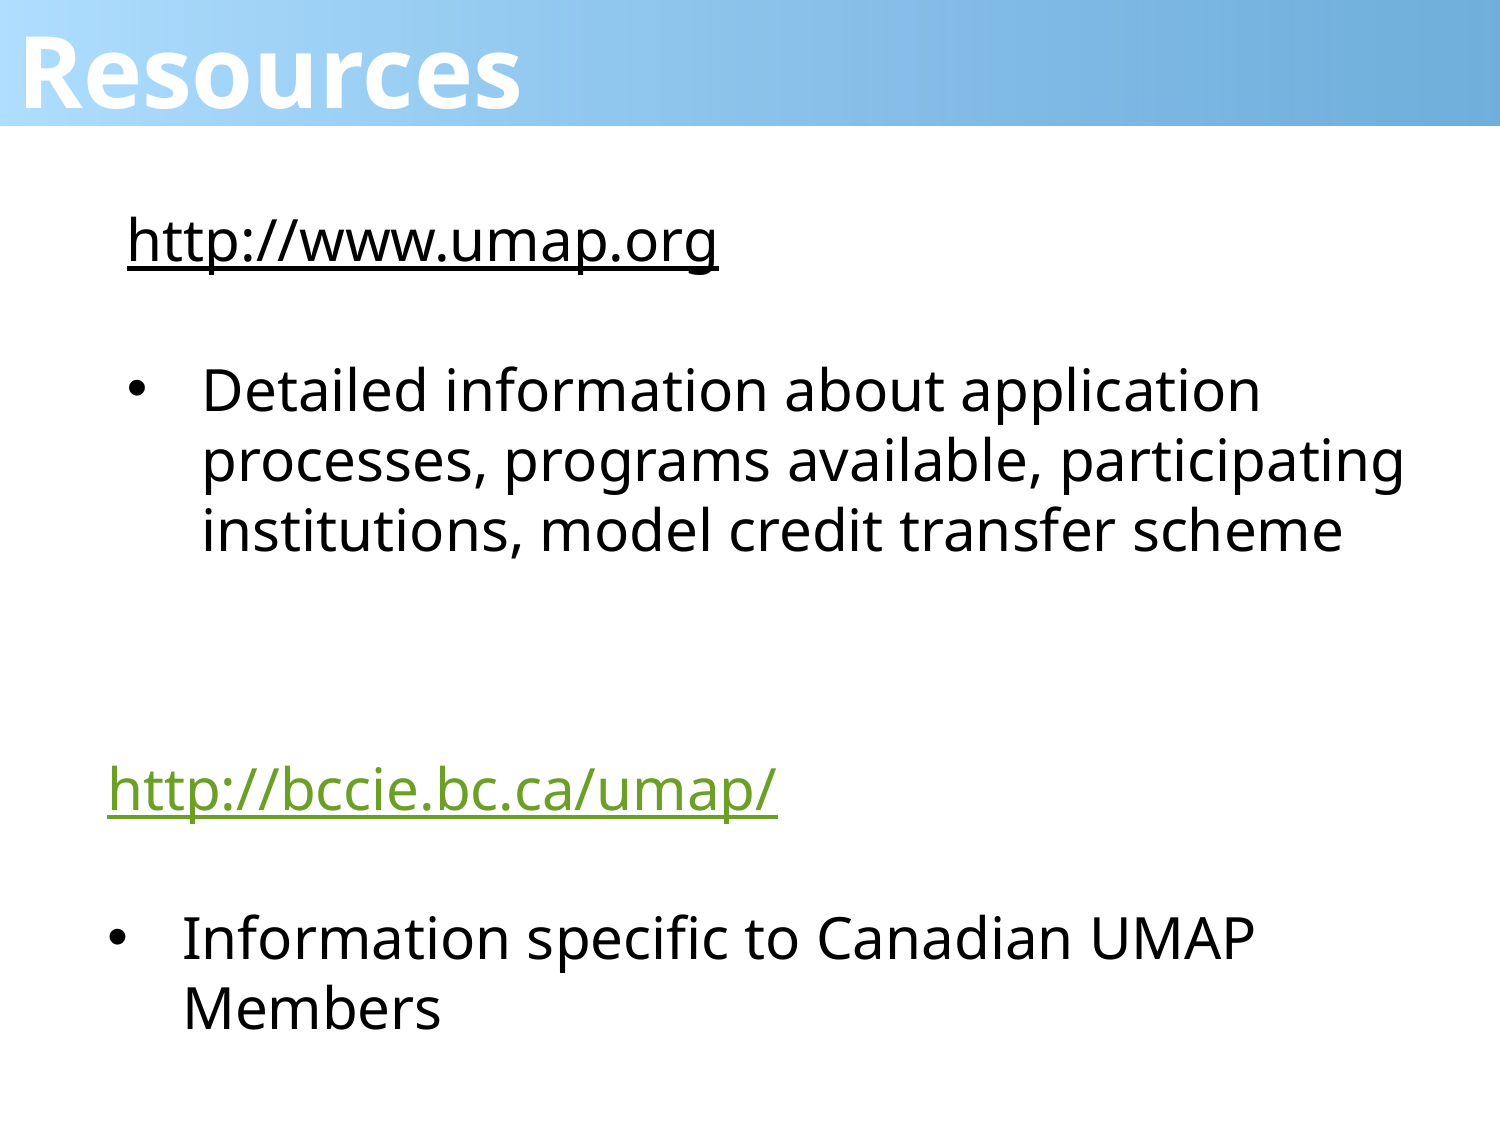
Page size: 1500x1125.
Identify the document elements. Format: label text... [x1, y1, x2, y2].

text_box http://www.umap.org Detailed information about application processes, programs available, participating institutions, model credit transfer scheme [112, 196, 1435, 571]
text_box http://bccie.bc.ca/umap/ Information specific to Canadian UMAP Members [92, 744, 1455, 1049]
text_box Resources [2, 0, 1500, 136]
